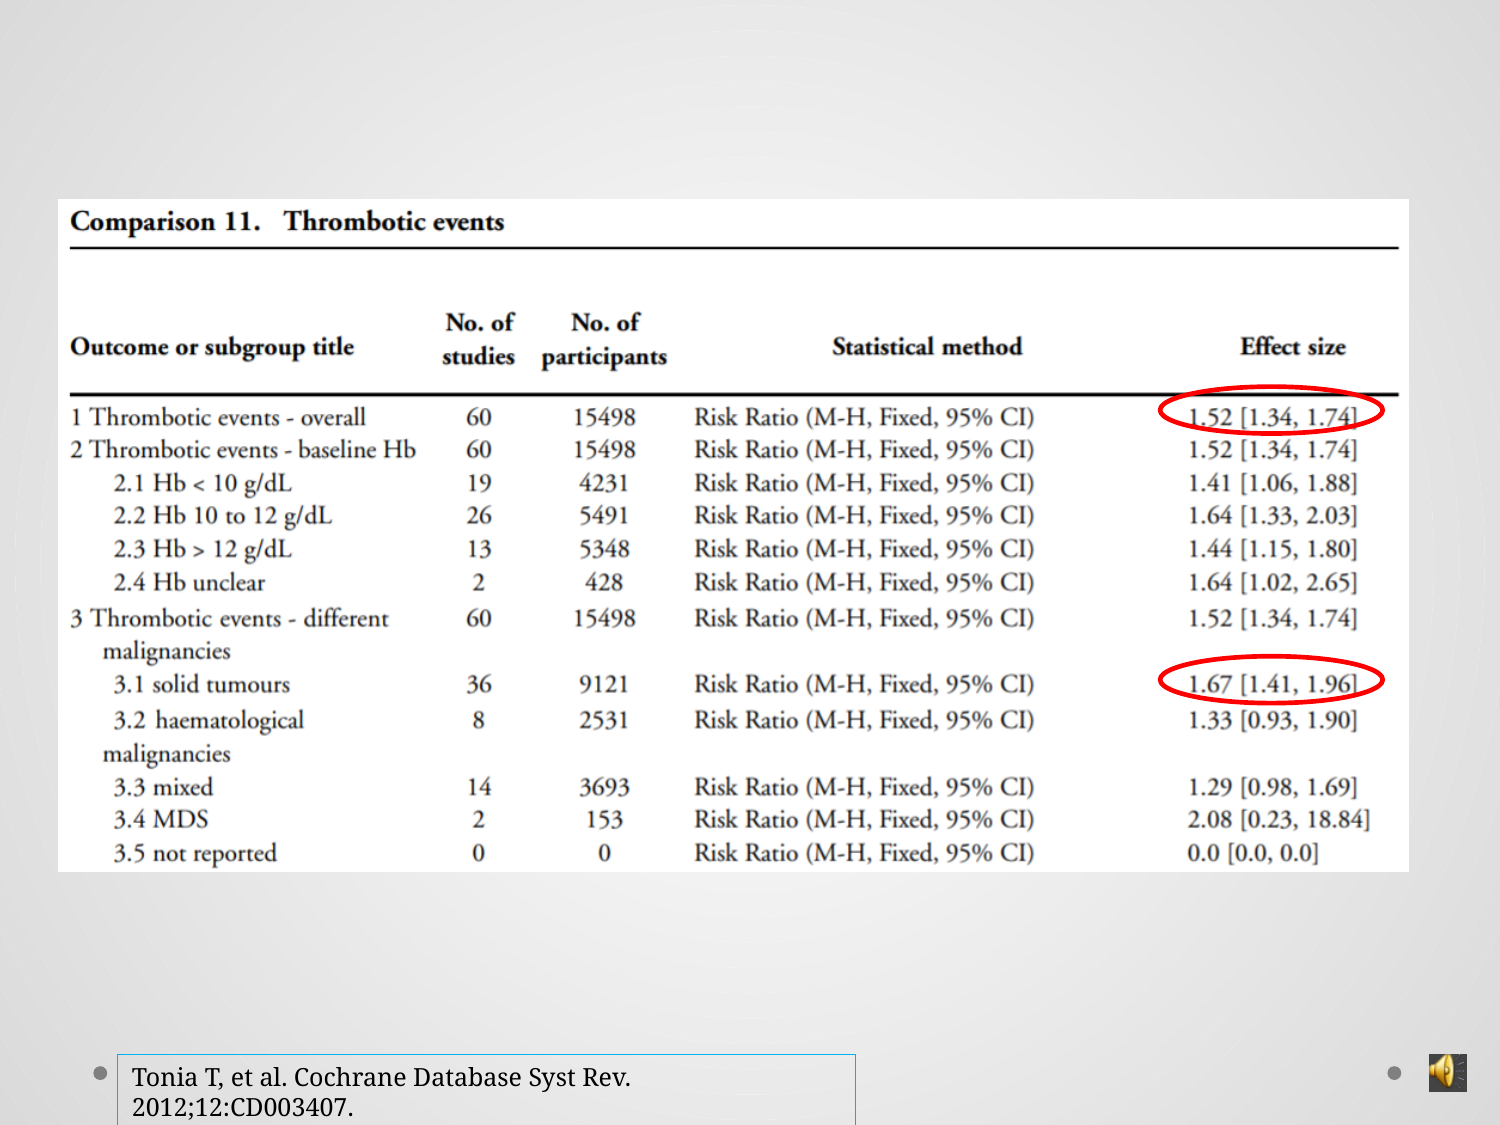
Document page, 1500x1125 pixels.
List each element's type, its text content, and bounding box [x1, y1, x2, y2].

picture [1427, 1052, 1469, 1094]
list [58, 198, 1409, 872]
text_box Tonia T, et al. Cochrane Database Syst Rev. 2012;12:CD003407. [117, 1054, 856, 1125]
